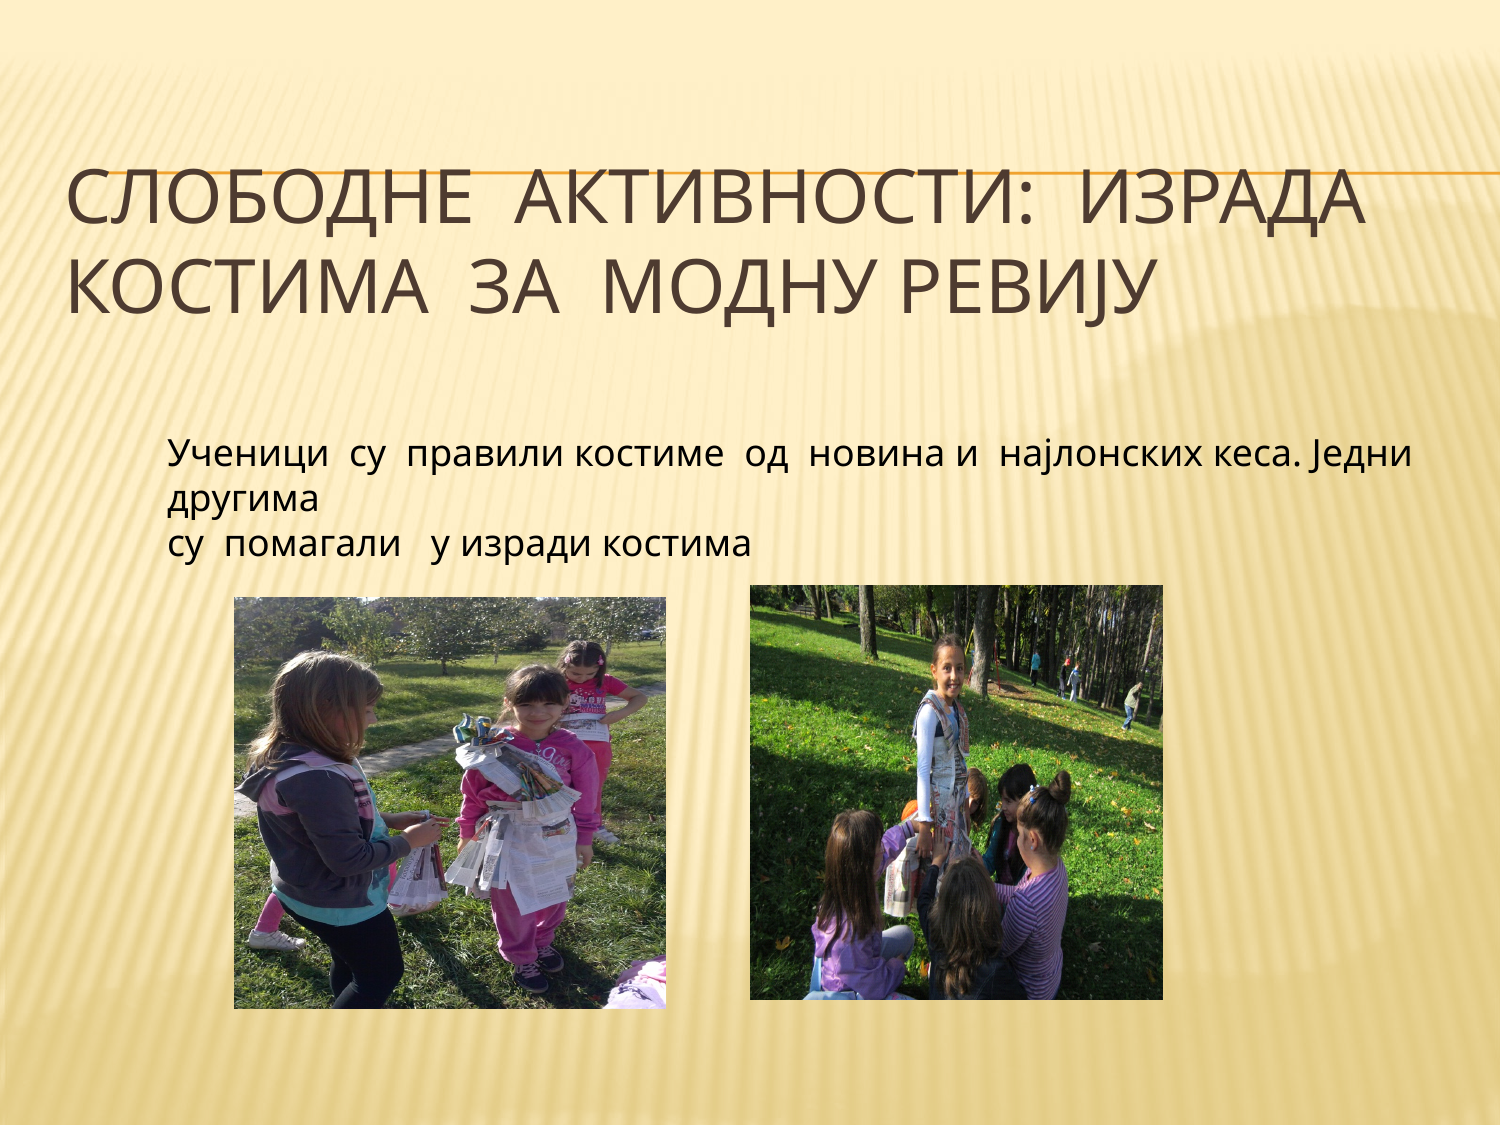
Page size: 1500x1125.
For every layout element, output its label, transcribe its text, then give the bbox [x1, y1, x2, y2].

picture [234, 597, 666, 1009]
title Слободне активности: Израда костима за модну ревију [49, 75, 1475, 493]
text_box Ученици су правили костиме од новина и најлонских кеса. Једни другима су помагали у изради костима [152, 421, 1452, 572]
picture [749, 585, 1163, 1001]
